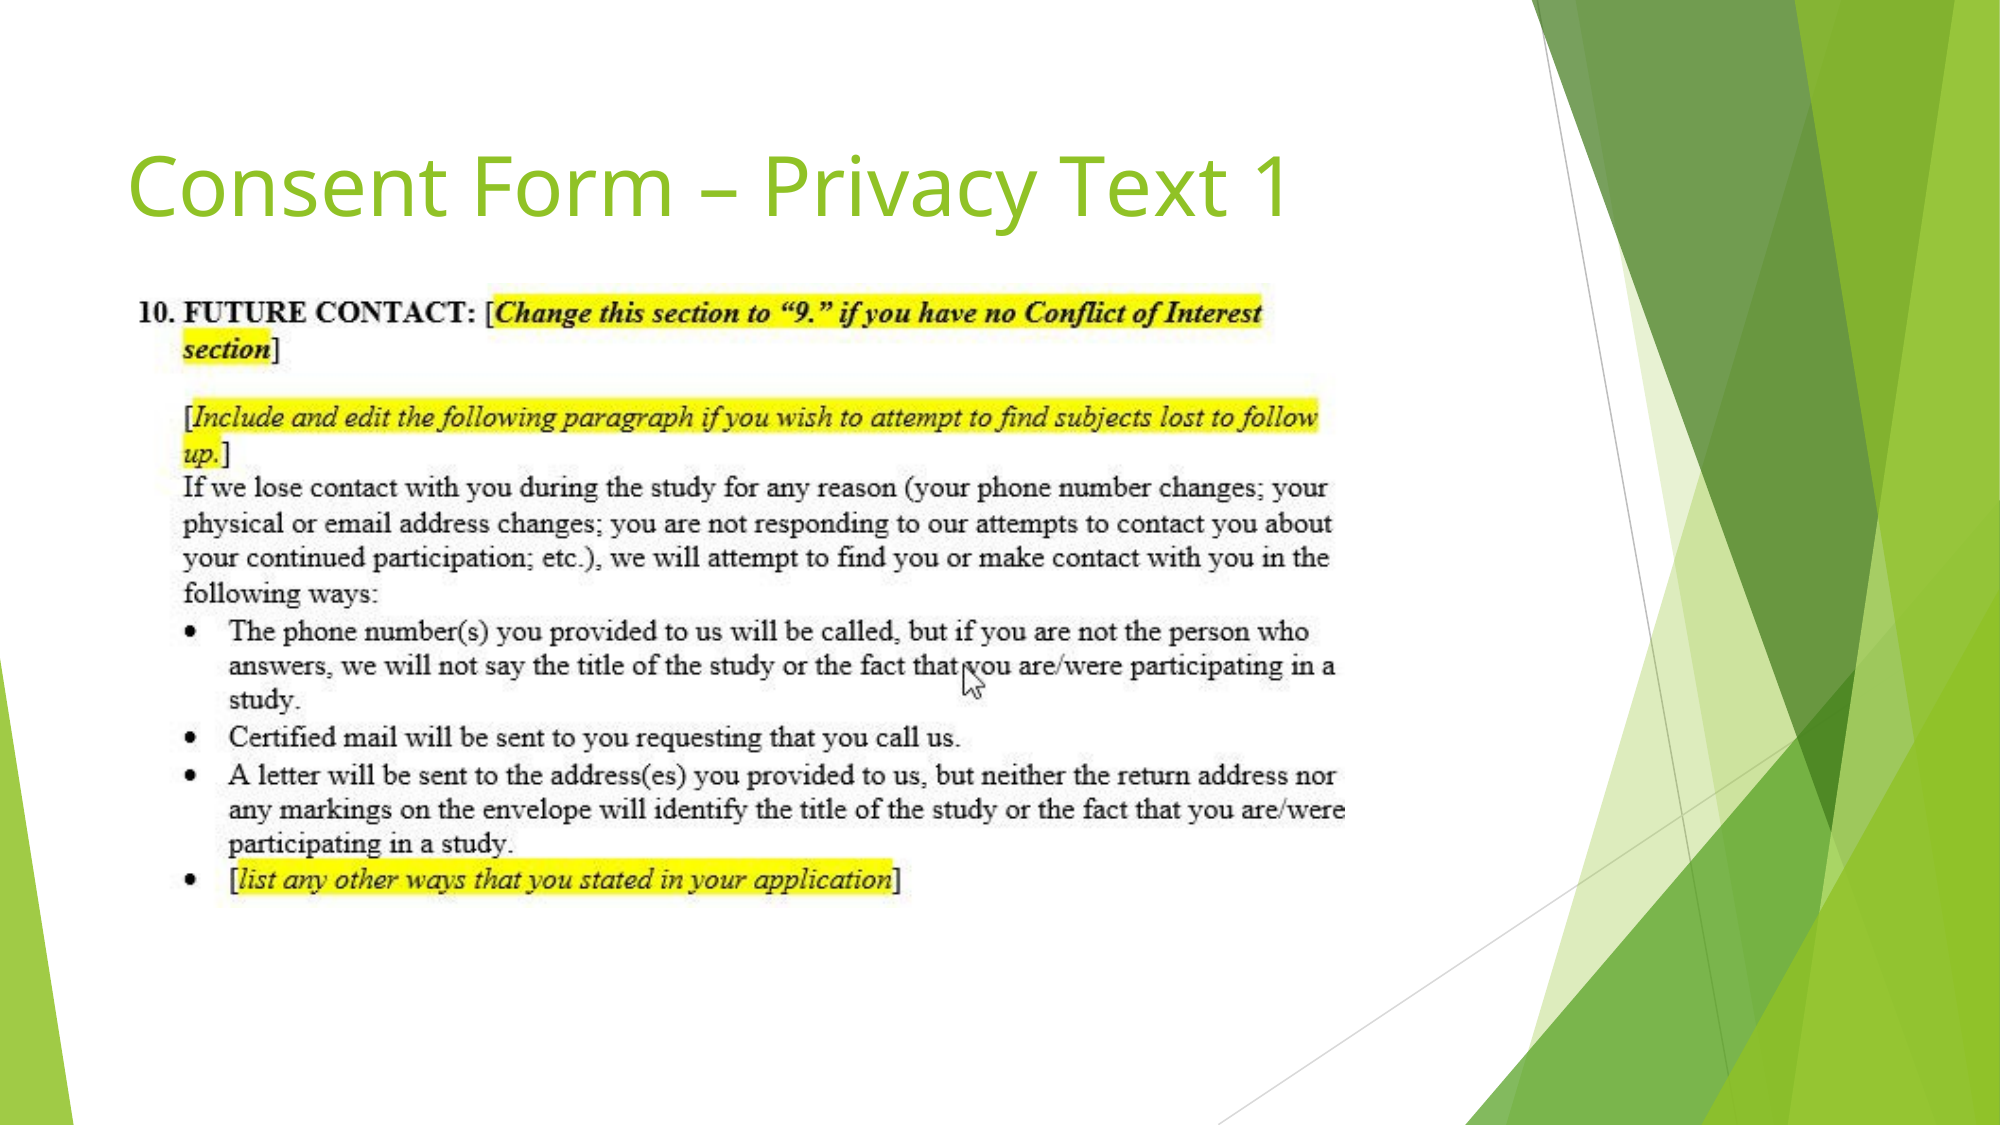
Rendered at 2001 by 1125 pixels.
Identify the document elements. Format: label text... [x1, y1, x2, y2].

title Consent Form – Privacy Text 1 [104, 37, 1505, 321]
picture [125, 283, 1346, 908]
text_box [0, 658, 74, 1125]
